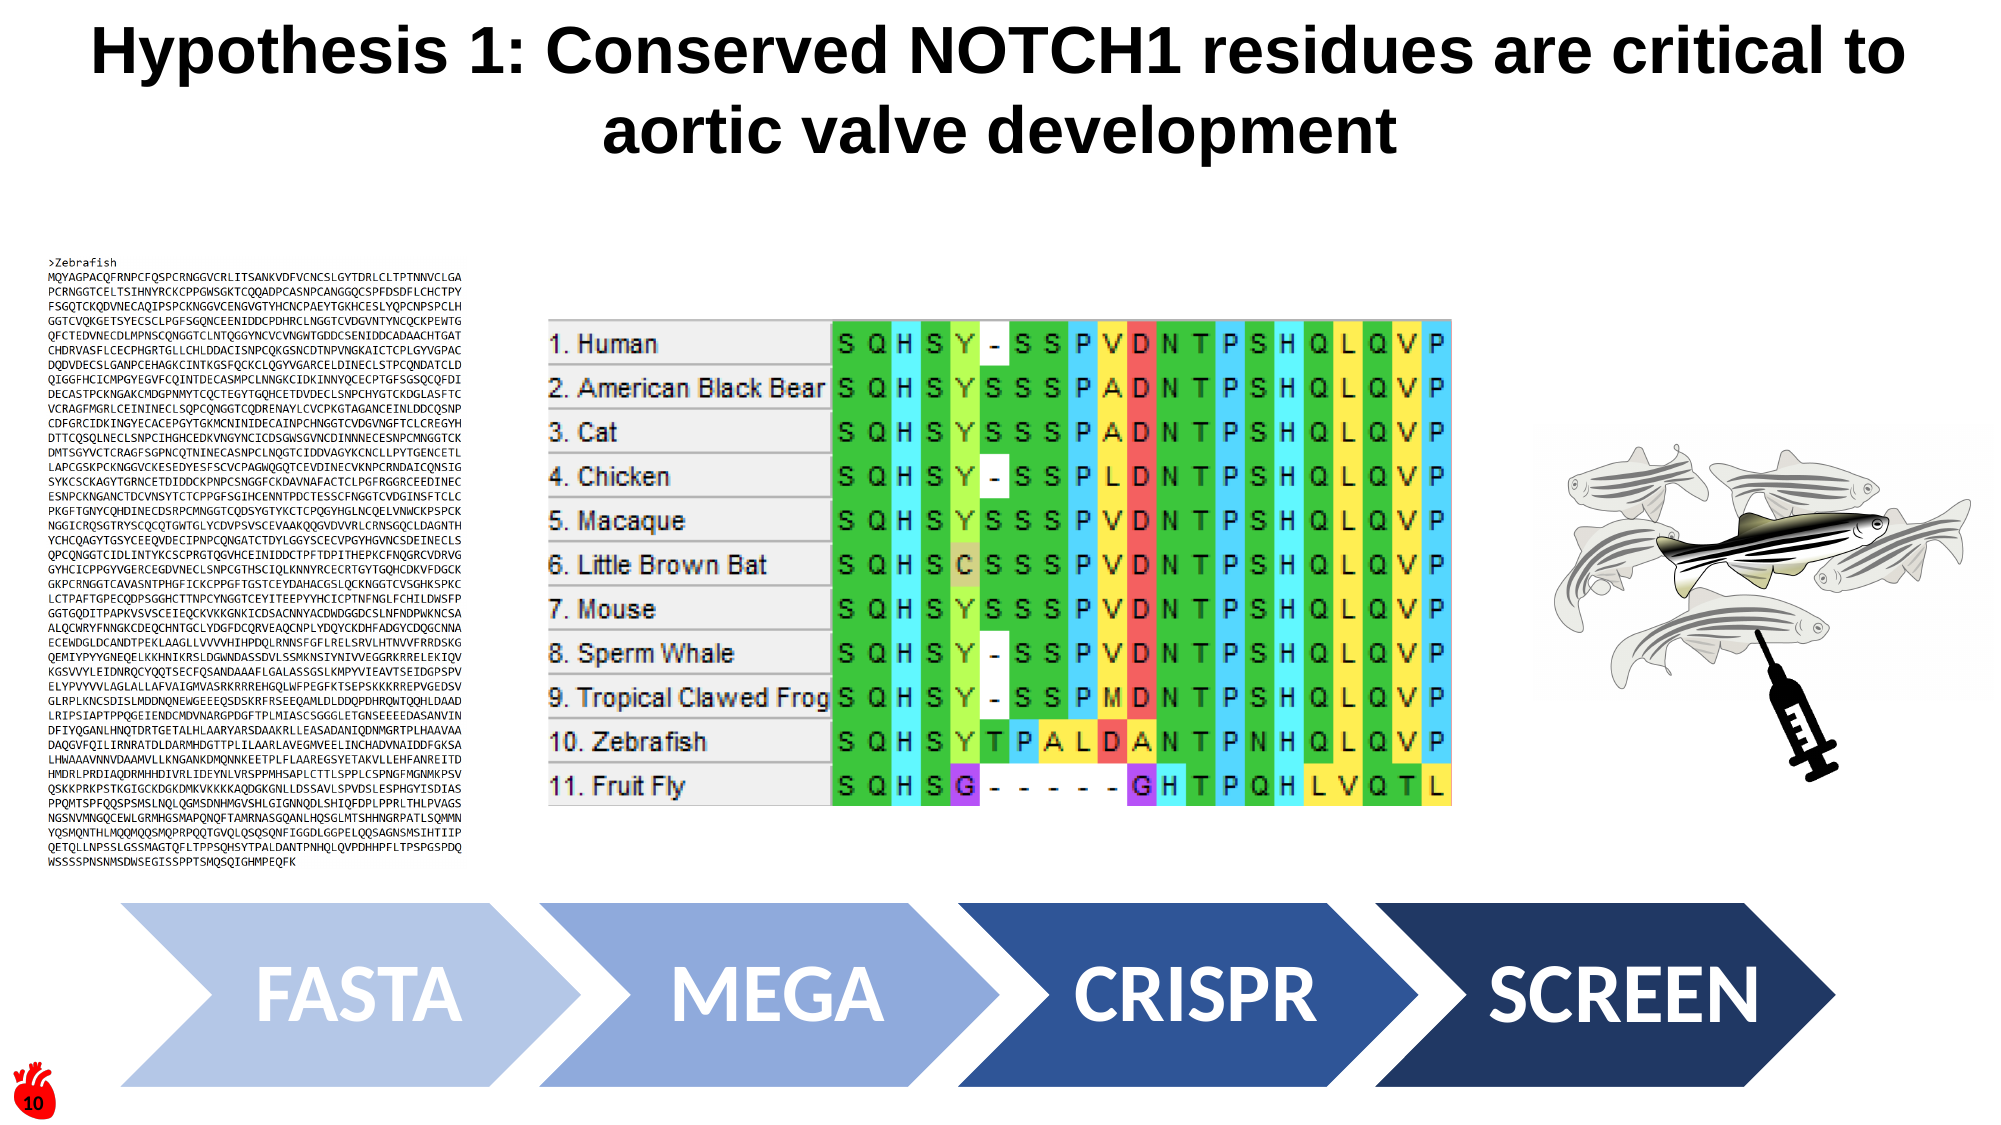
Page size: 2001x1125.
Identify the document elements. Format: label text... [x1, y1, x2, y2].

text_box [1372, 901, 1838, 1088]
text_box Hypothesis 1: Conserved NOTCH1 residues are critical to aortic valve development [0, 0, 2000, 175]
picture [1533, 424, 1994, 806]
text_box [117, 887, 1421, 1103]
picture [46, 256, 467, 869]
picture [0, 1056, 69, 1125]
picture [548, 319, 1452, 806]
